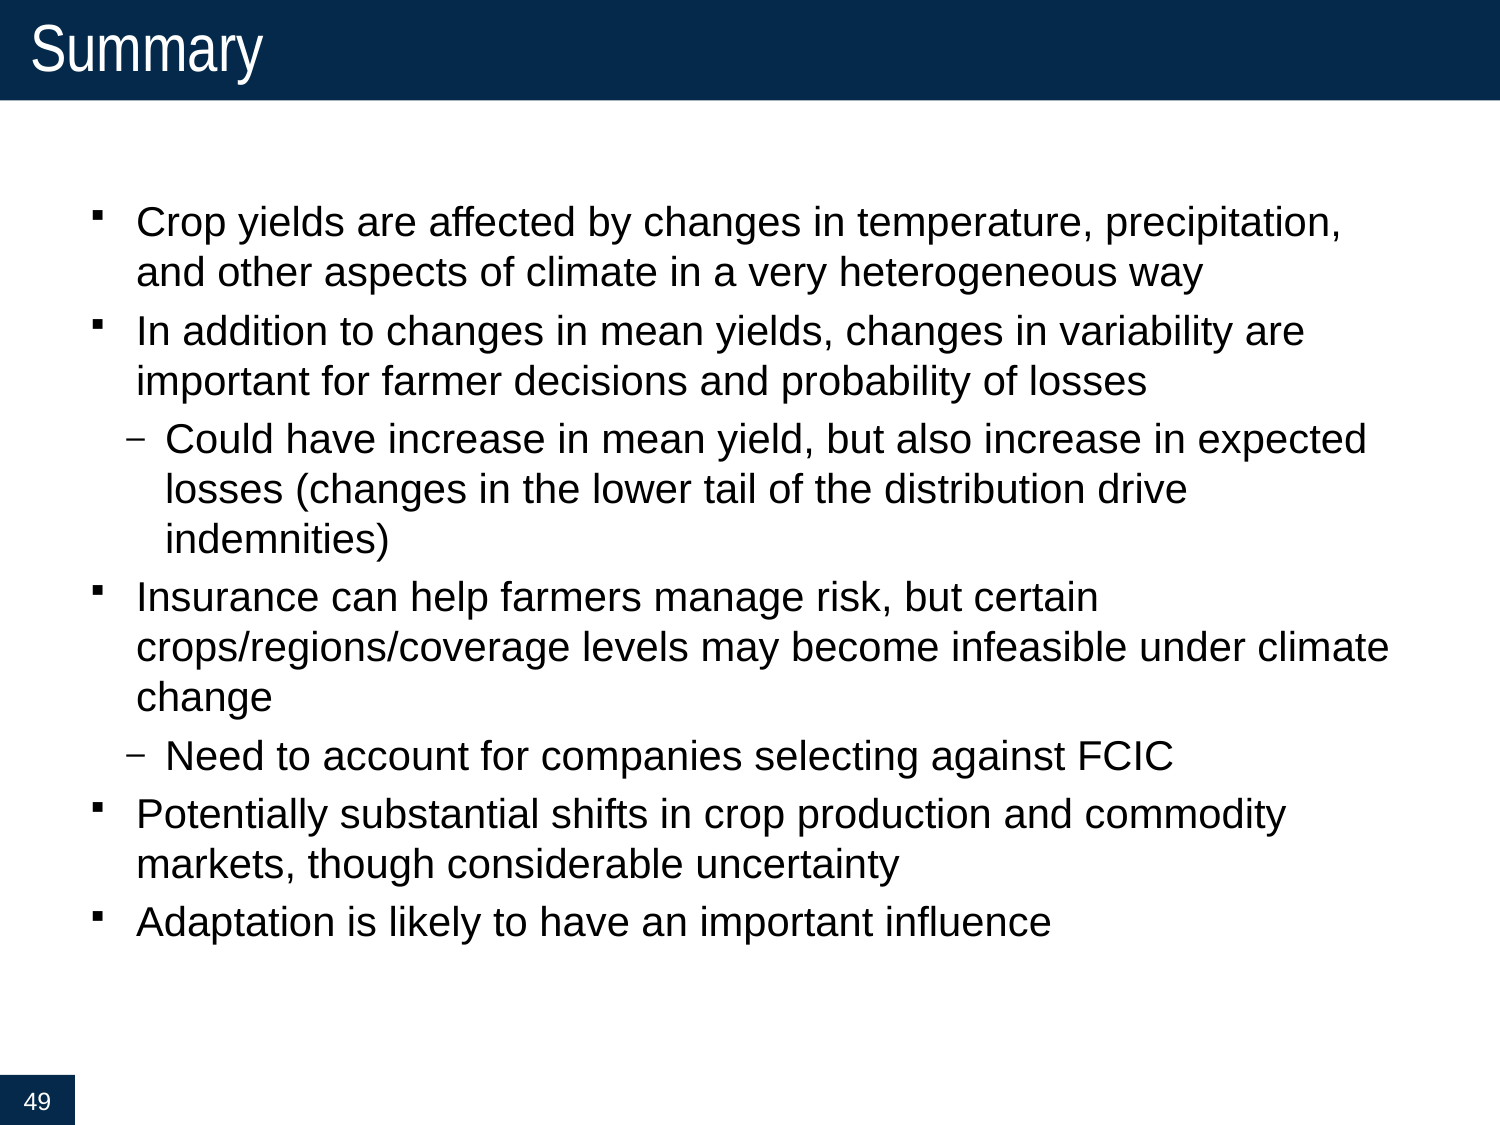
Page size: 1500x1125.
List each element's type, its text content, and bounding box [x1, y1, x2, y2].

title Summary [0, 0, 1500, 101]
list Crop yields are affected by changes in temperature, precipitation, and other aspects of climate in a very heterogeneous way In addition to changes in mean yields, changes in variability are important for farmer decisions and probability of losses Could have increase in mean yield, but also increase in expected losses (changes in the lower tail of the distribution drive indemnities) Insurance can help farmers manage risk, but certain crops/regions/coverage levels may become infeasible under climate change Need to account for companies selecting against FCIC Potentially substantial shifts in crop production and commodity markets, though considerable uncertainty Adaptation is likely to have an important influence [74, 187, 1426, 1006]
slide_number 49 [0, 1074, 75, 1125]
